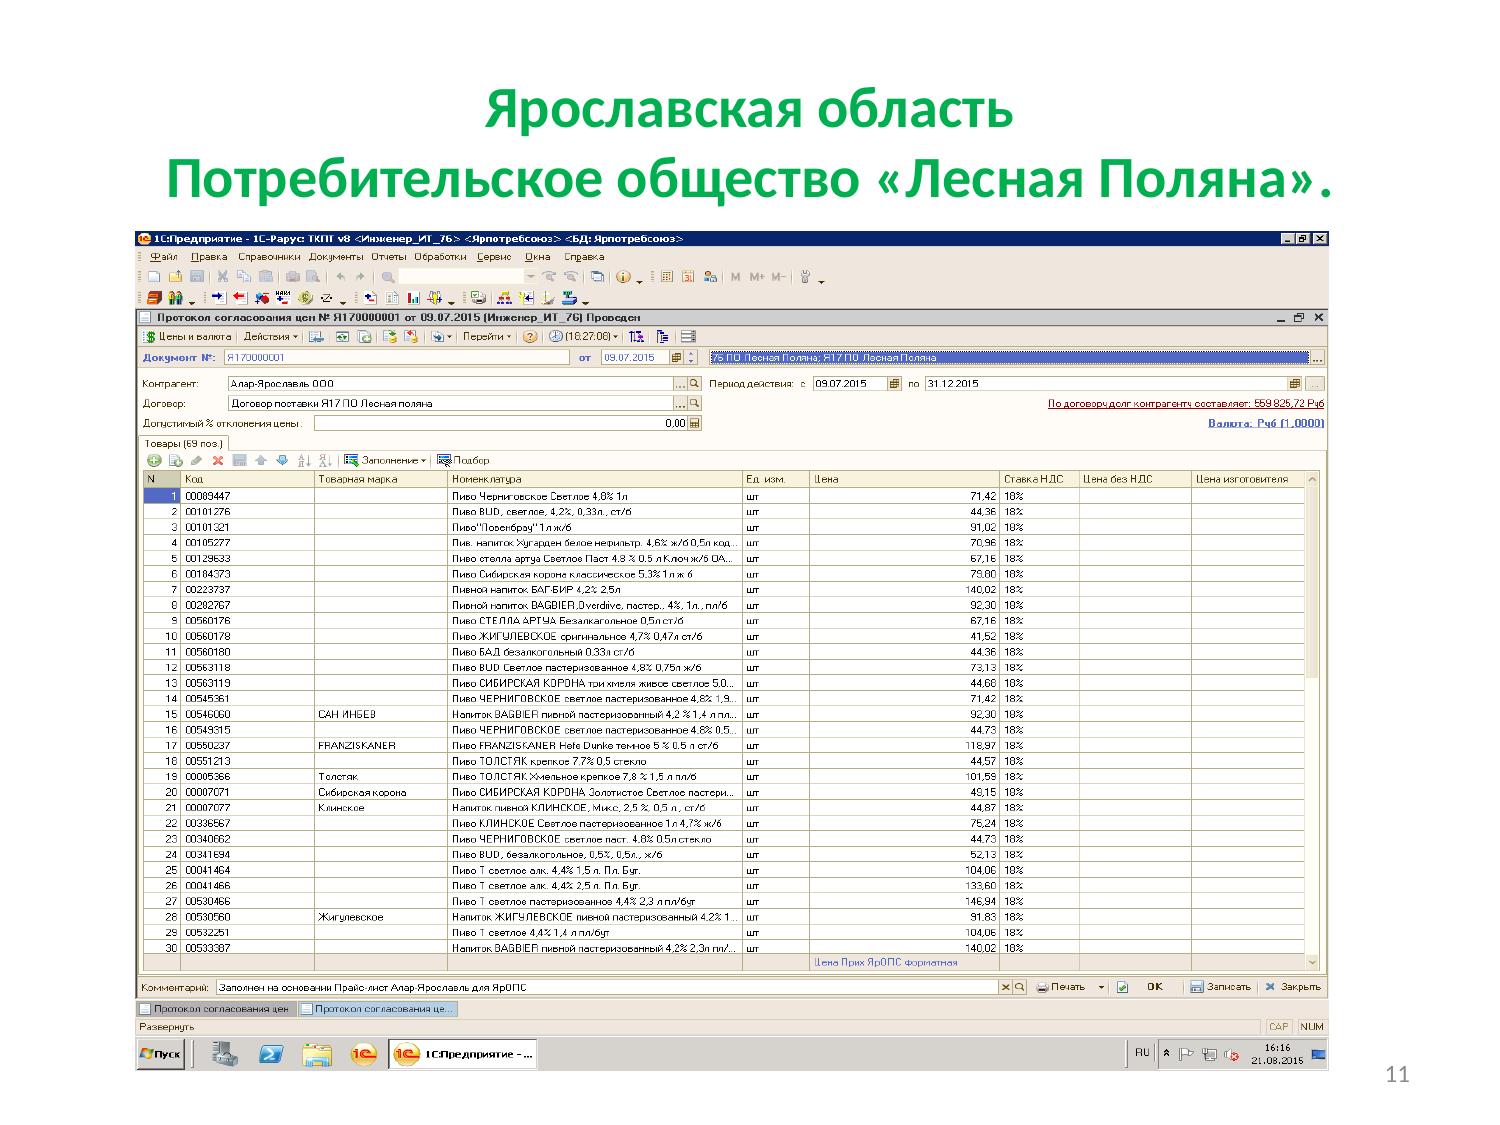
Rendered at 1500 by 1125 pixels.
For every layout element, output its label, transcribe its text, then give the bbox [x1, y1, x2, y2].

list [135, 231, 1330, 1071]
slide_number 11 [1074, 1042, 1425, 1103]
title Ярославская область Потребительское общество «Лесная Поляна». [74, 44, 1426, 233]
